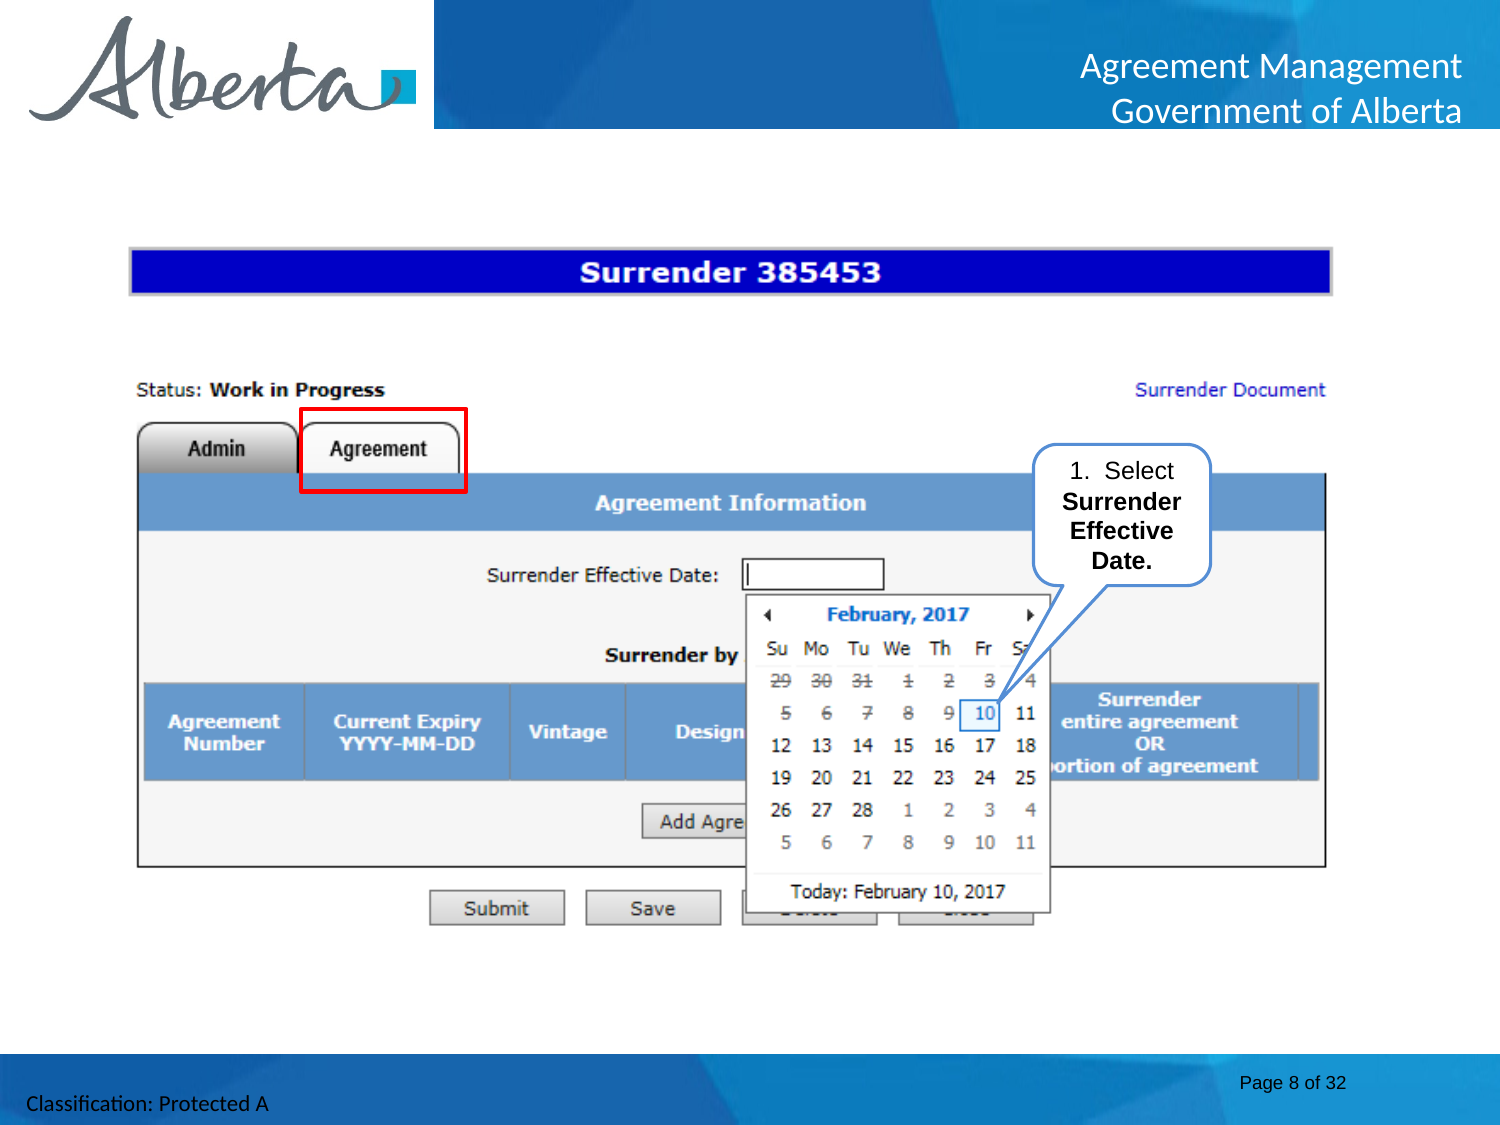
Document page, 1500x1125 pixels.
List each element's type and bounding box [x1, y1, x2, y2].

picture [0, 1054, 1500, 1125]
picture [29, 16, 416, 121]
picture [100, 220, 1381, 965]
picture [434, 0, 1500, 129]
